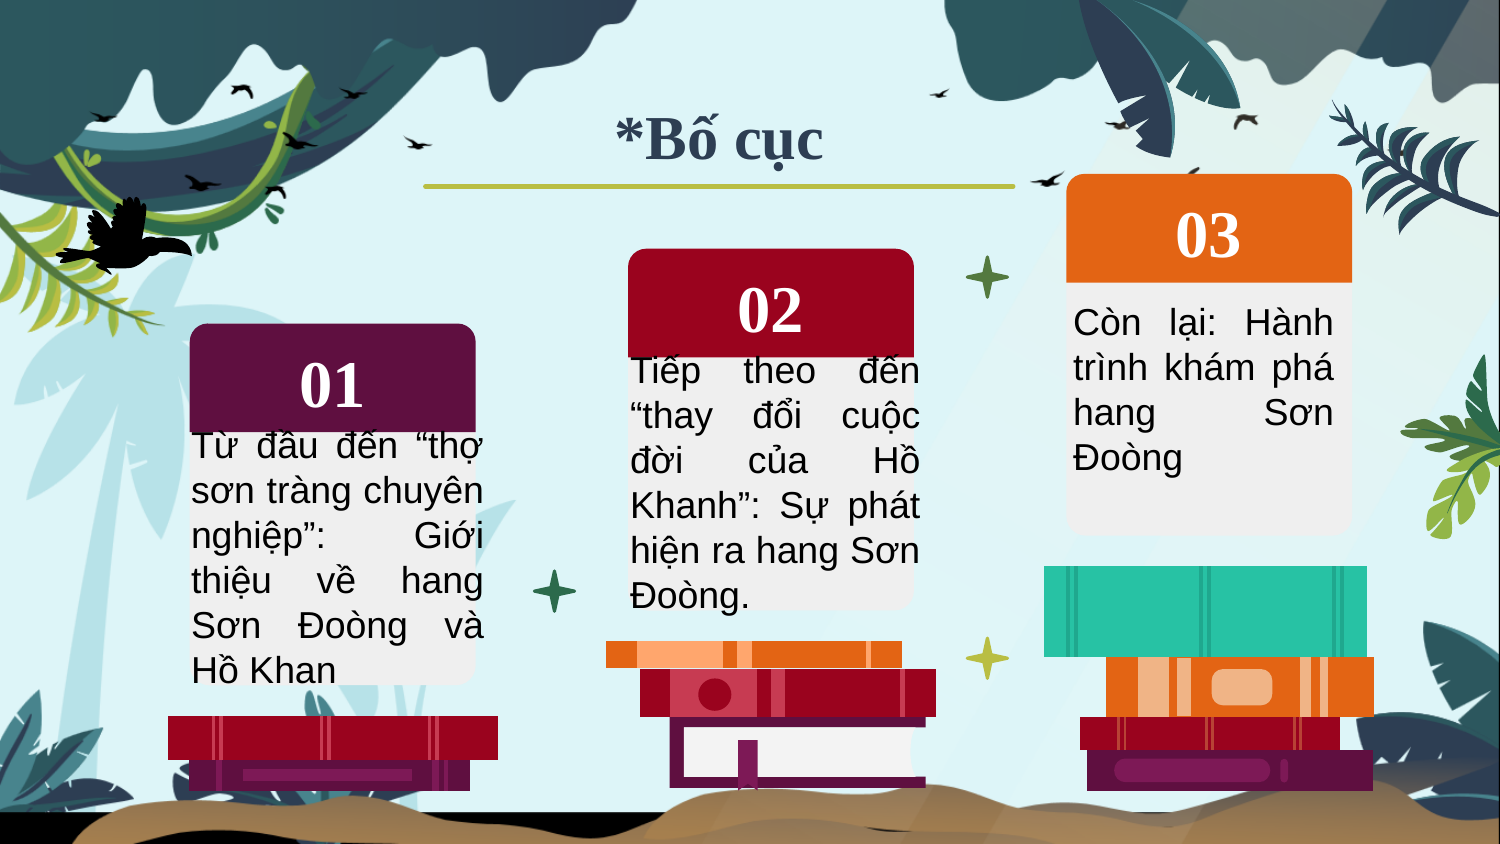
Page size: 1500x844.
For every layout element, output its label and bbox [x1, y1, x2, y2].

text_box [1080, 0, 1239, 160]
picture [0, 0, 1500, 844]
text_box [1363, 390, 1500, 506]
text_box [1043, 565, 1375, 792]
text_box [167, 715, 498, 792]
text_box [189, 323, 476, 686]
text_box [1346, 81, 1483, 253]
text_box [605, 640, 937, 791]
